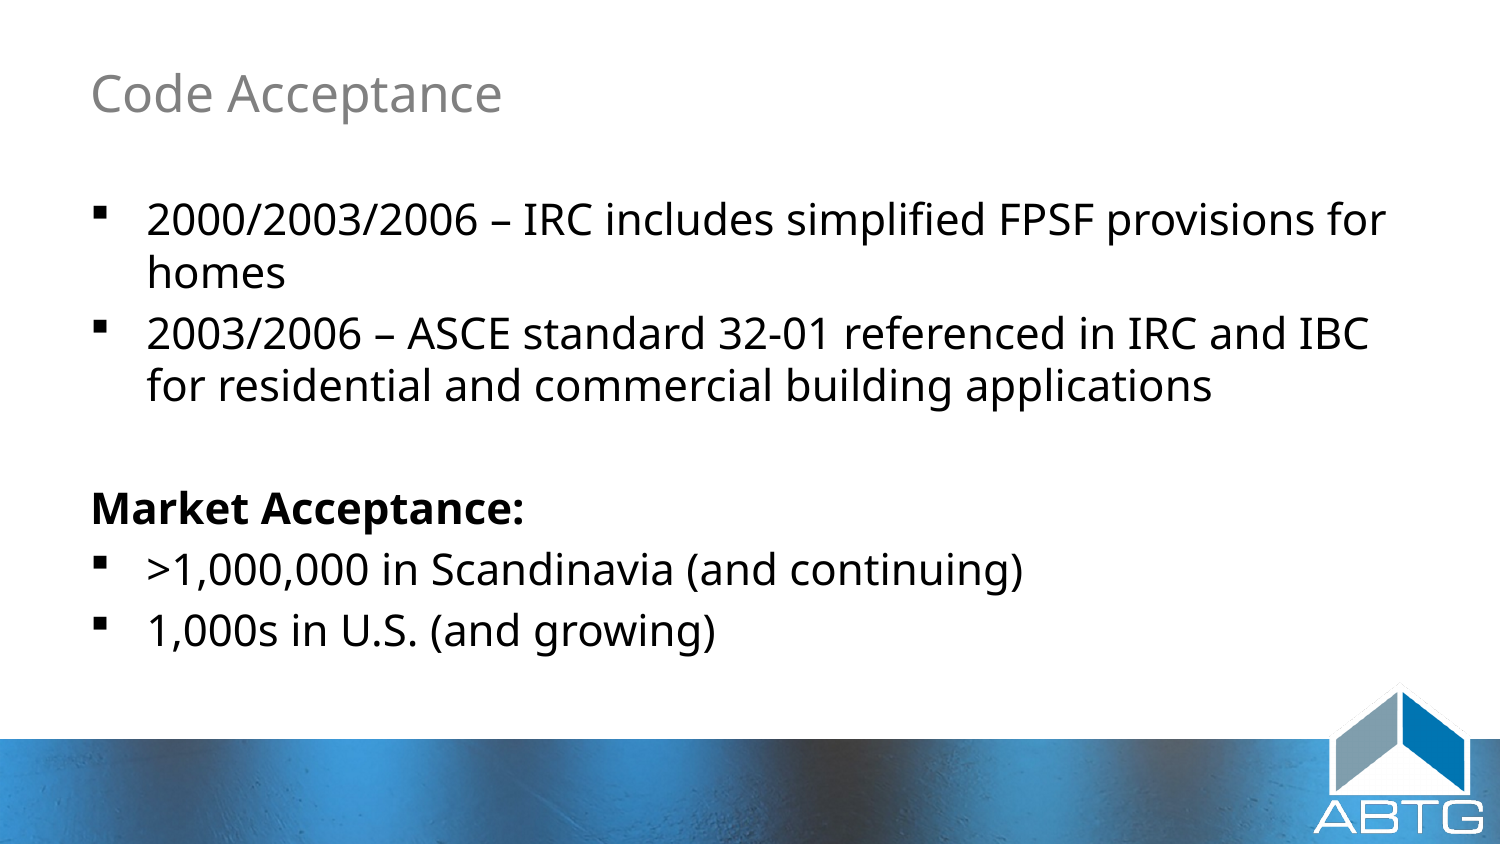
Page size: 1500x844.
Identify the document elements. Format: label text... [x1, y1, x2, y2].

picture [0, 682, 1500, 844]
list 2000/2003/2006 – IRC includes simplified FPSF provisions for homes 2003/2006 – ASCE standard 32-01 referenced in IRC and IBC for residential and commercial building applications Market Acceptance: >1,000,000 in Scandinavia (and continuing) 1,000s in U.S. (and growing) [75, 184, 1425, 760]
title Code Acceptance [75, 24, 1425, 160]
